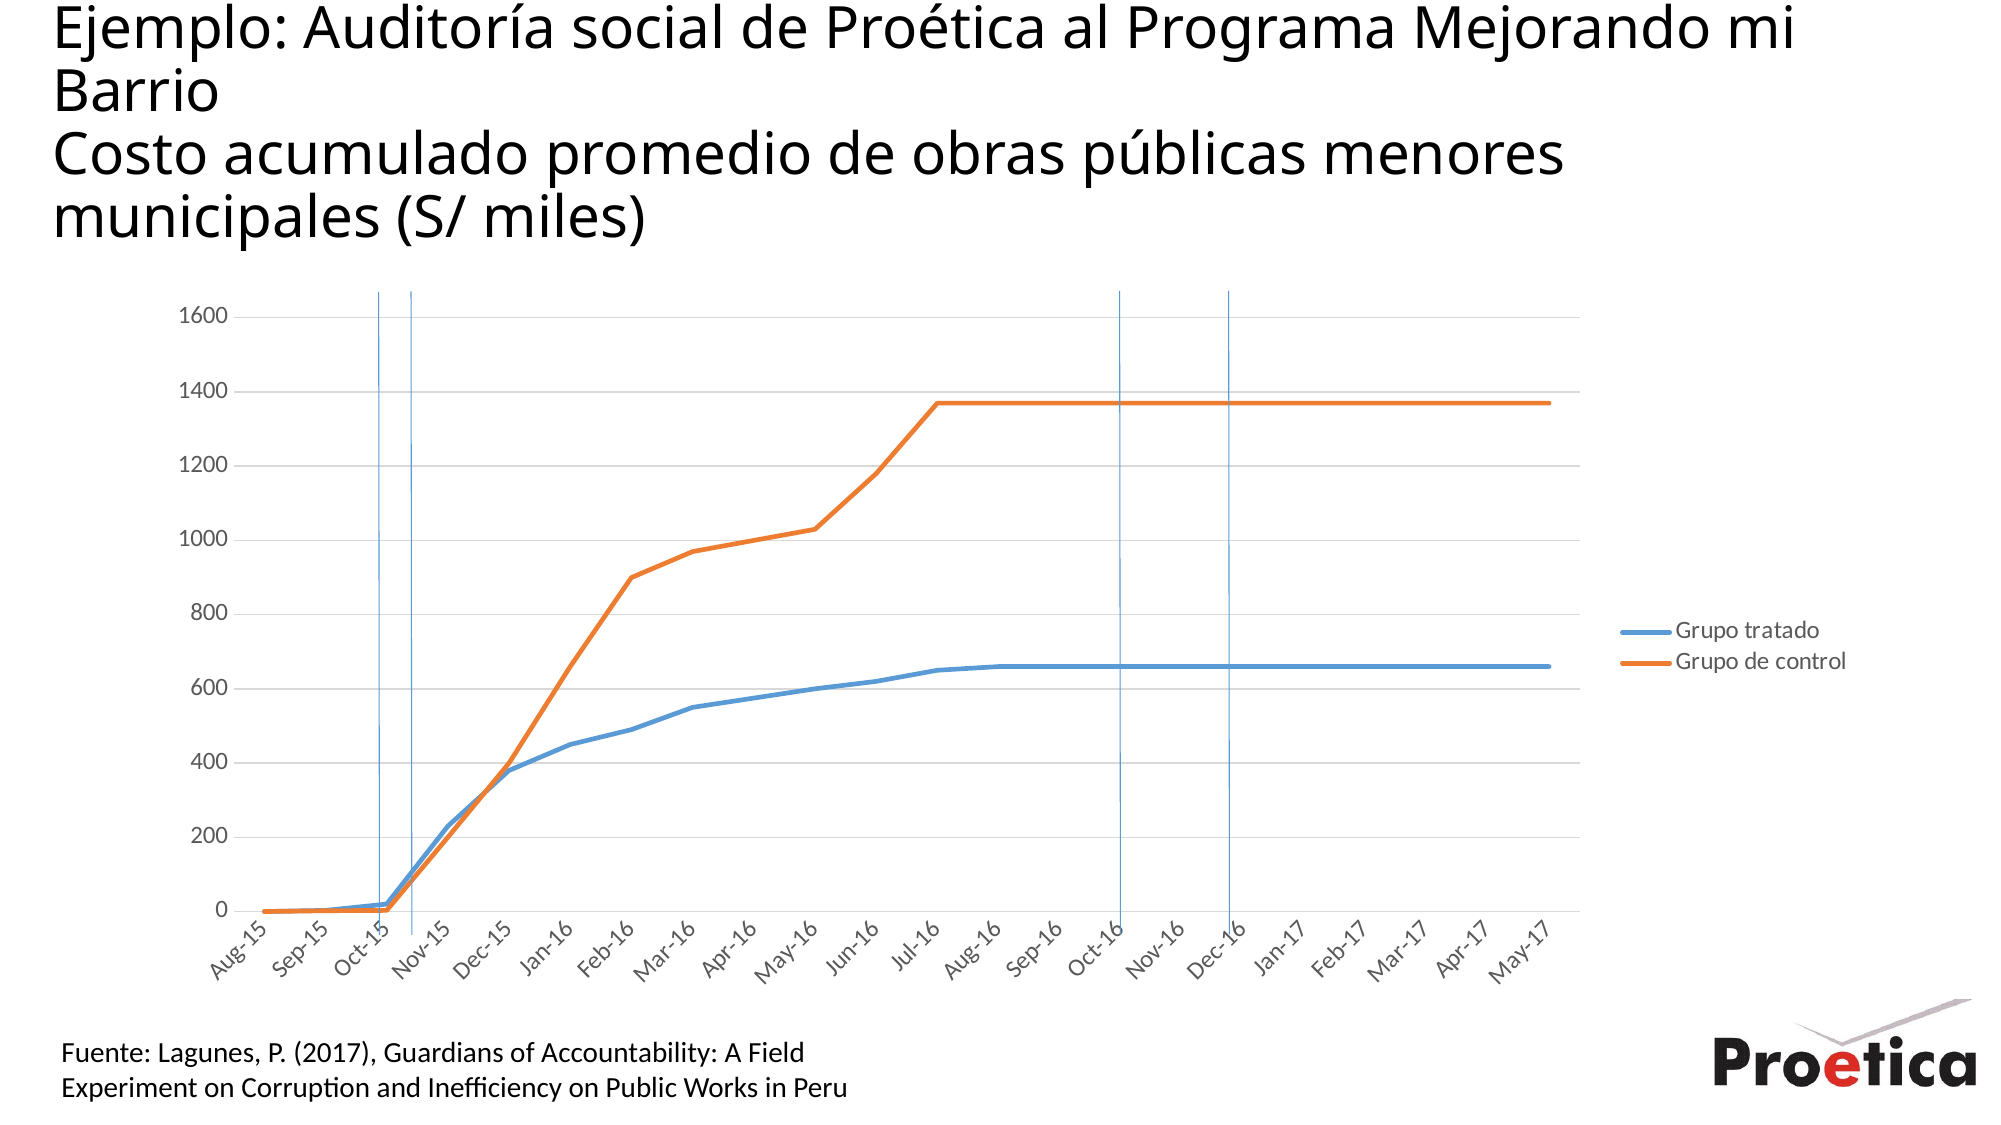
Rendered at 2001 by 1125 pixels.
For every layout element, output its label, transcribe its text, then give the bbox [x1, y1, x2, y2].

title Ejemplo: Auditoría social de Proética al Programa Mejorando mi Barrio Costo acumulado promedio de obras públicas menores municipales (S/ miles) [37, 15, 1916, 234]
chart [143, 290, 1869, 1005]
text_box Fuente: Lagunes, P. (2017), Guardians of Accountability: A Field Experiment on Corruption and Inefficiency on Public Works in Peru [46, 1025, 917, 1111]
picture [1710, 999, 1983, 1103]
